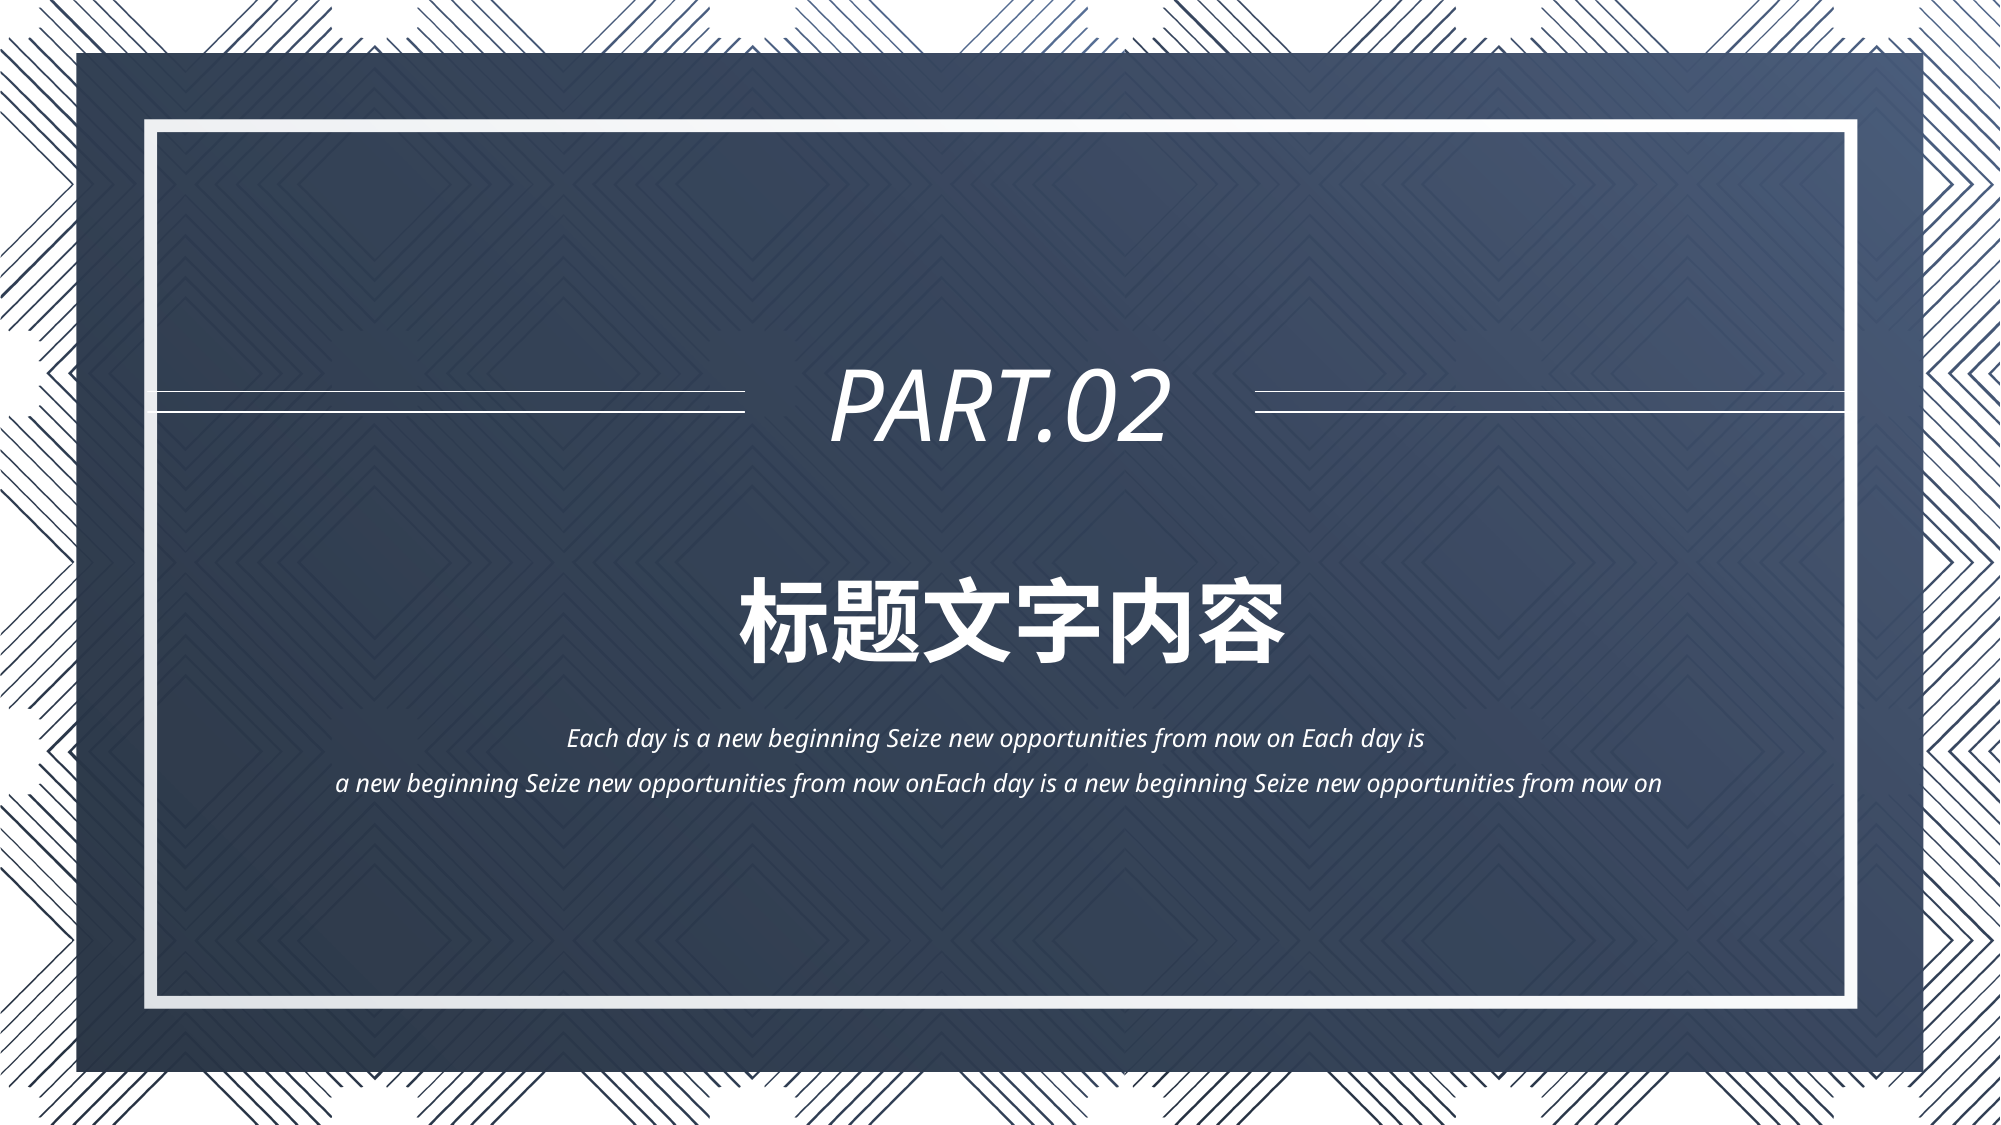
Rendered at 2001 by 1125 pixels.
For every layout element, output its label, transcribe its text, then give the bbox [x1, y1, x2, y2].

text_box Each day is a new beginning Seize new opportunities from now on Each day is a new beginning Seize new opportunities from now onEach day is a new beginning Seize new opportunities from now on [302, 703, 1698, 802]
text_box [1255, 391, 1853, 413]
text_box 标题文字内容 [361, 556, 1666, 682]
text_box PART.02 [783, 333, 1217, 469]
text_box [147, 391, 745, 413]
